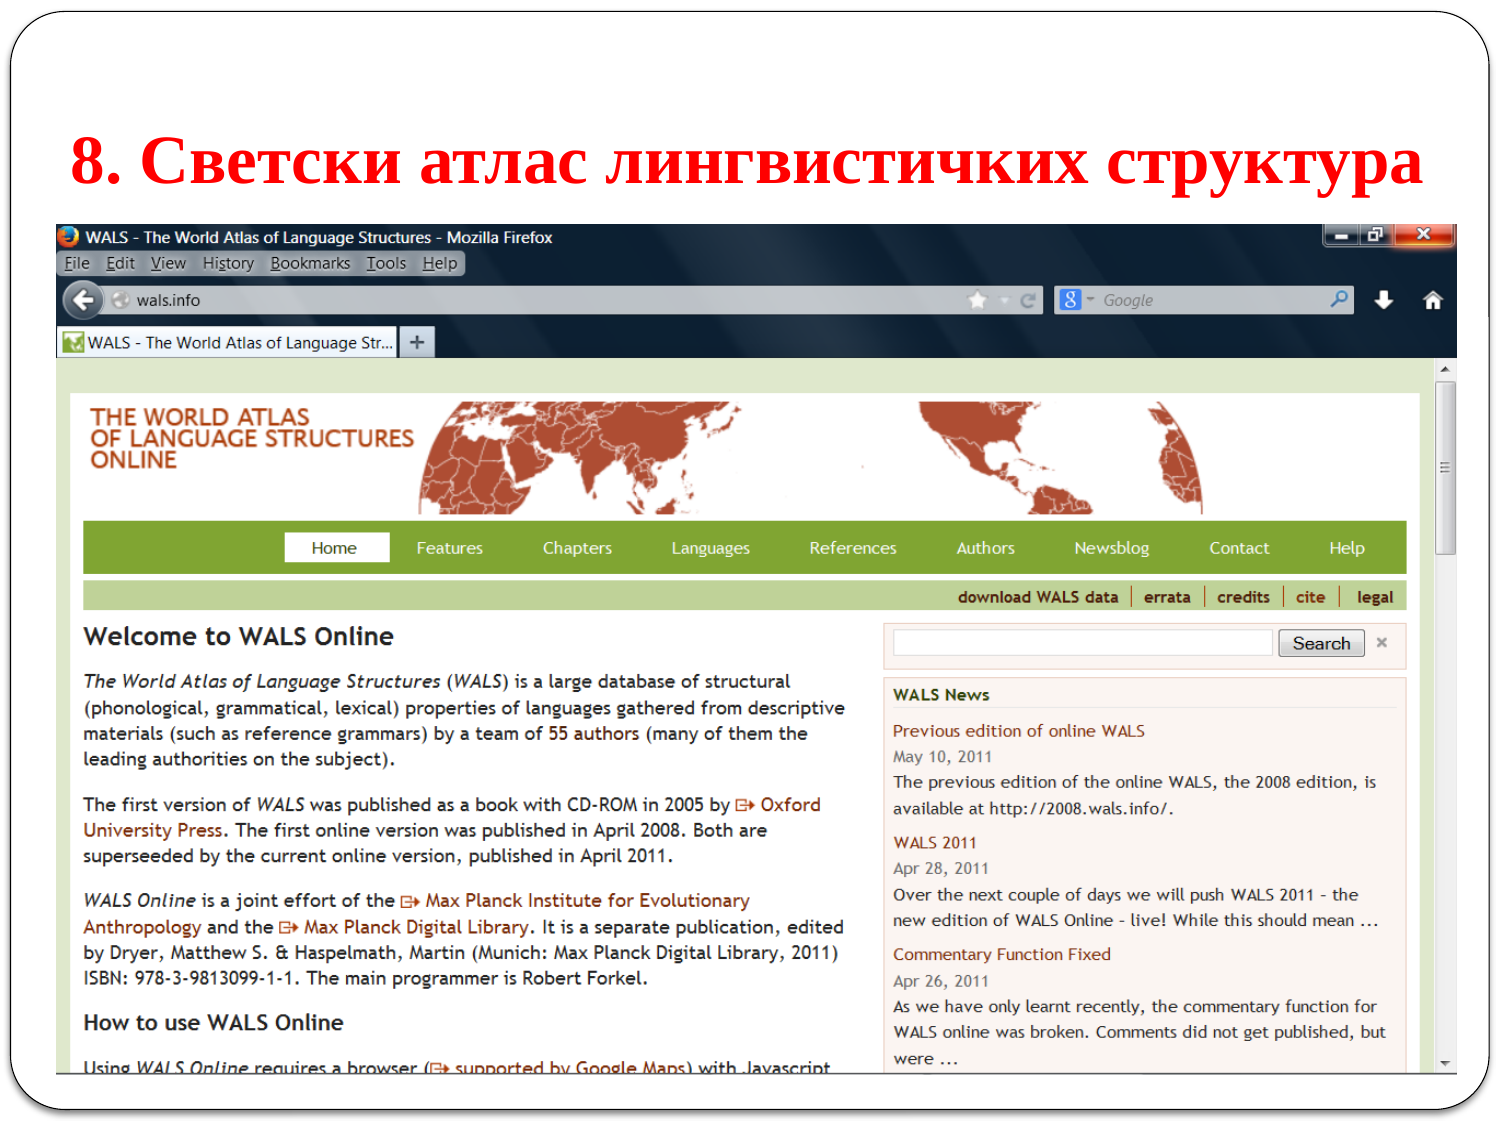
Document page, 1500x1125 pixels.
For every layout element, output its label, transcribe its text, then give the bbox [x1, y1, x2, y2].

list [56, 224, 1457, 1076]
title 8. Светски атлас лингвистичких структура [37, 50, 1475, 213]
